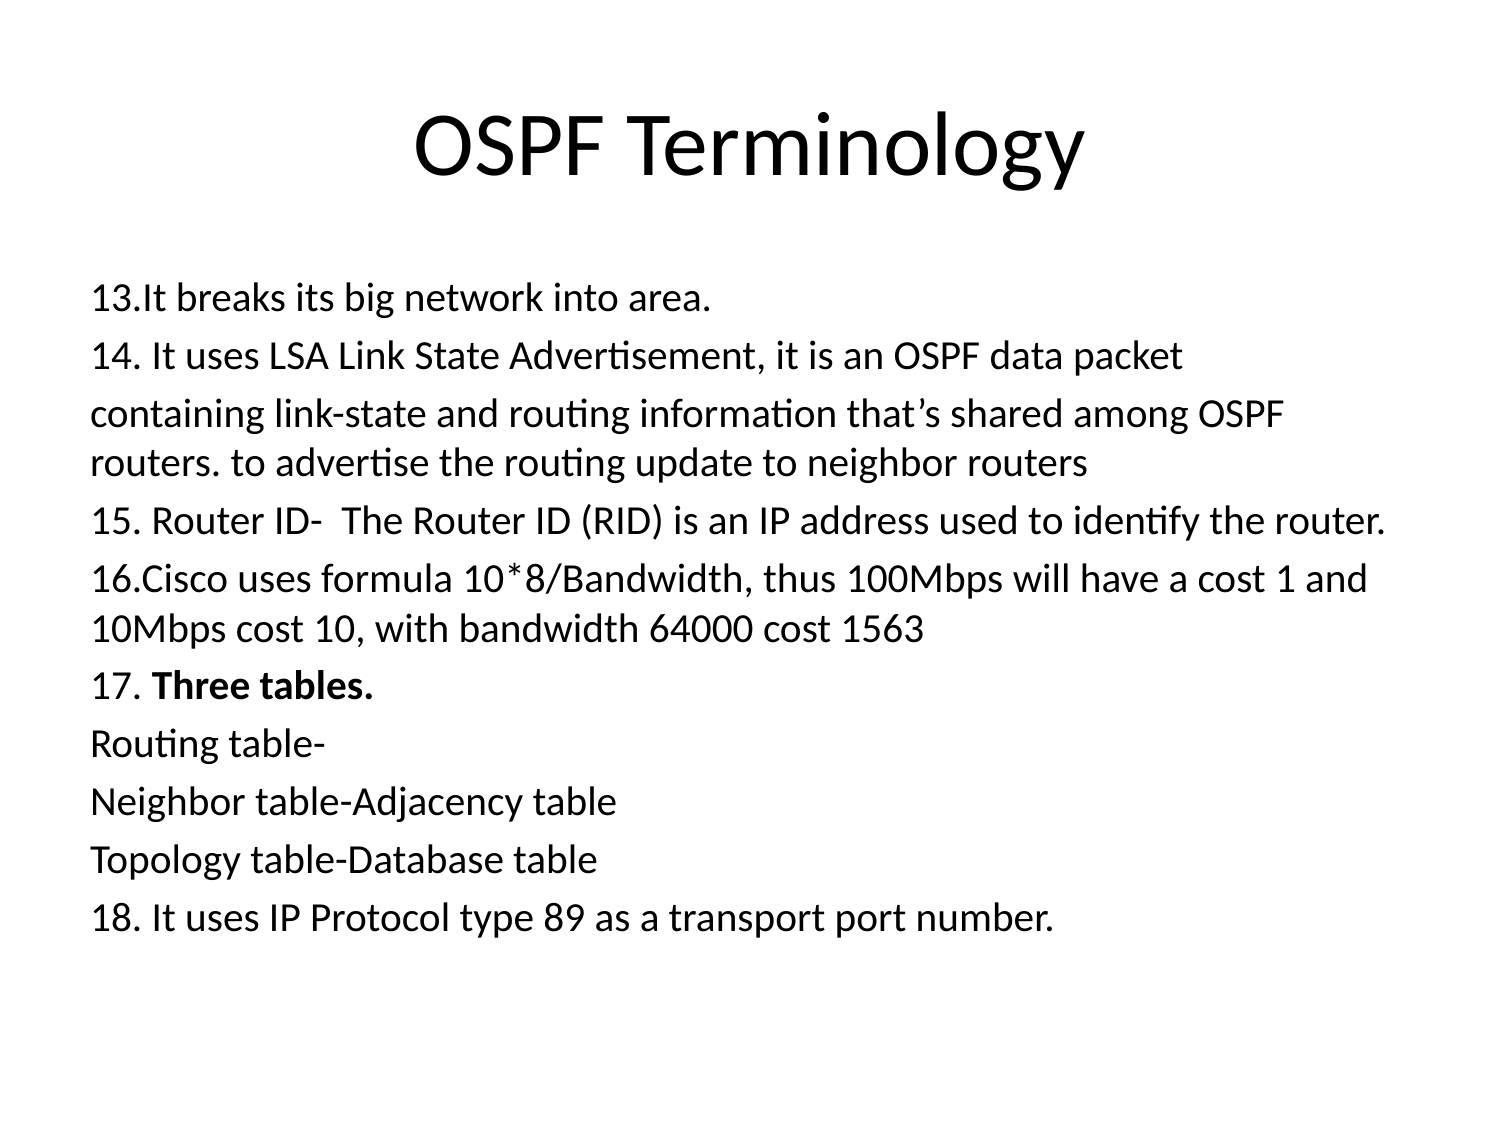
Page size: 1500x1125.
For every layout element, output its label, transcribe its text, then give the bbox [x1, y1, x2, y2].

title OSPF Terminology [75, 45, 1425, 233]
list 13.It breaks its big network into area. 14. It uses LSA Link State Advertisement, it is an OSPF data packet containing link-state and routing information that’s shared among OSPF routers. to advertise the routing update to neighbor routers 15. Router ID- The Router ID (RID) is an IP address used to identify the router. 16.Cisco uses formula 10*8/Bandwidth, thus 100Mbps will have a cost 1 and 10Mbps cost 10, with bandwidth 64000 cost 1563 17. Three tables. Routing table- Neighbor table-Adjacency table Topology table-Database table 18. It uses IP Protocol type 89 as a transport port number. [75, 262, 1425, 1005]
